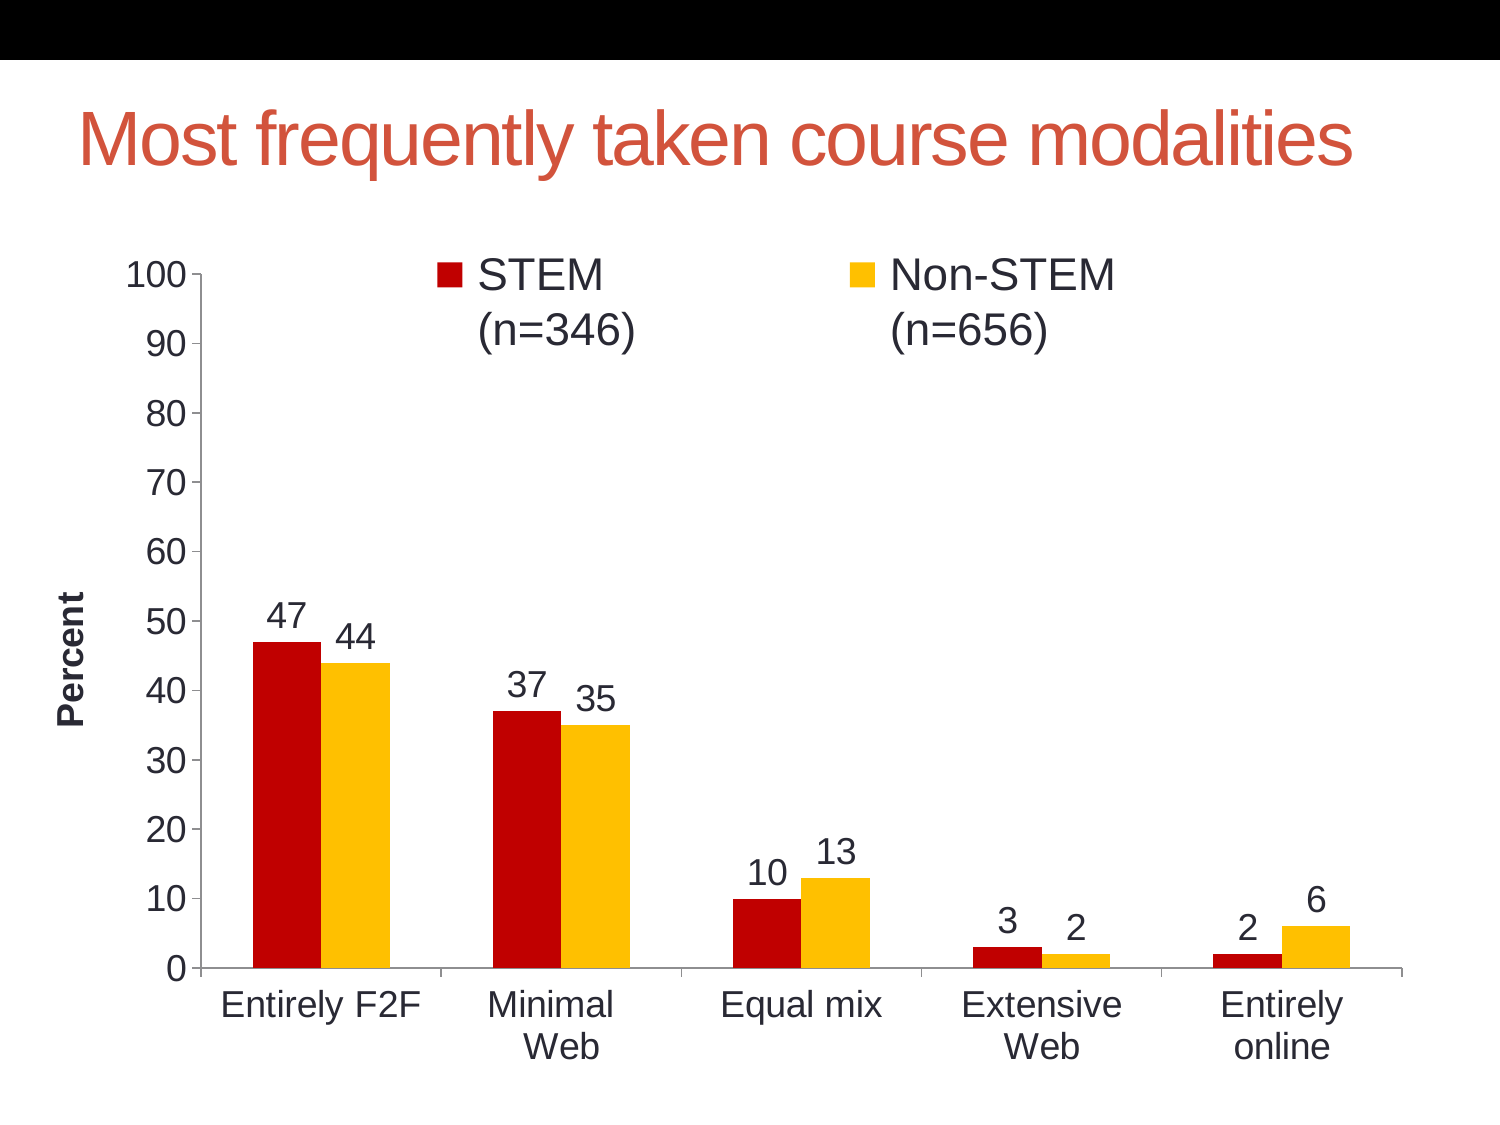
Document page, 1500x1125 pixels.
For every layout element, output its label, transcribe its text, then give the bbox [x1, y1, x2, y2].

chart [37, 237, 1426, 1125]
title Most frequently taken course modalities [62, 43, 1500, 225]
